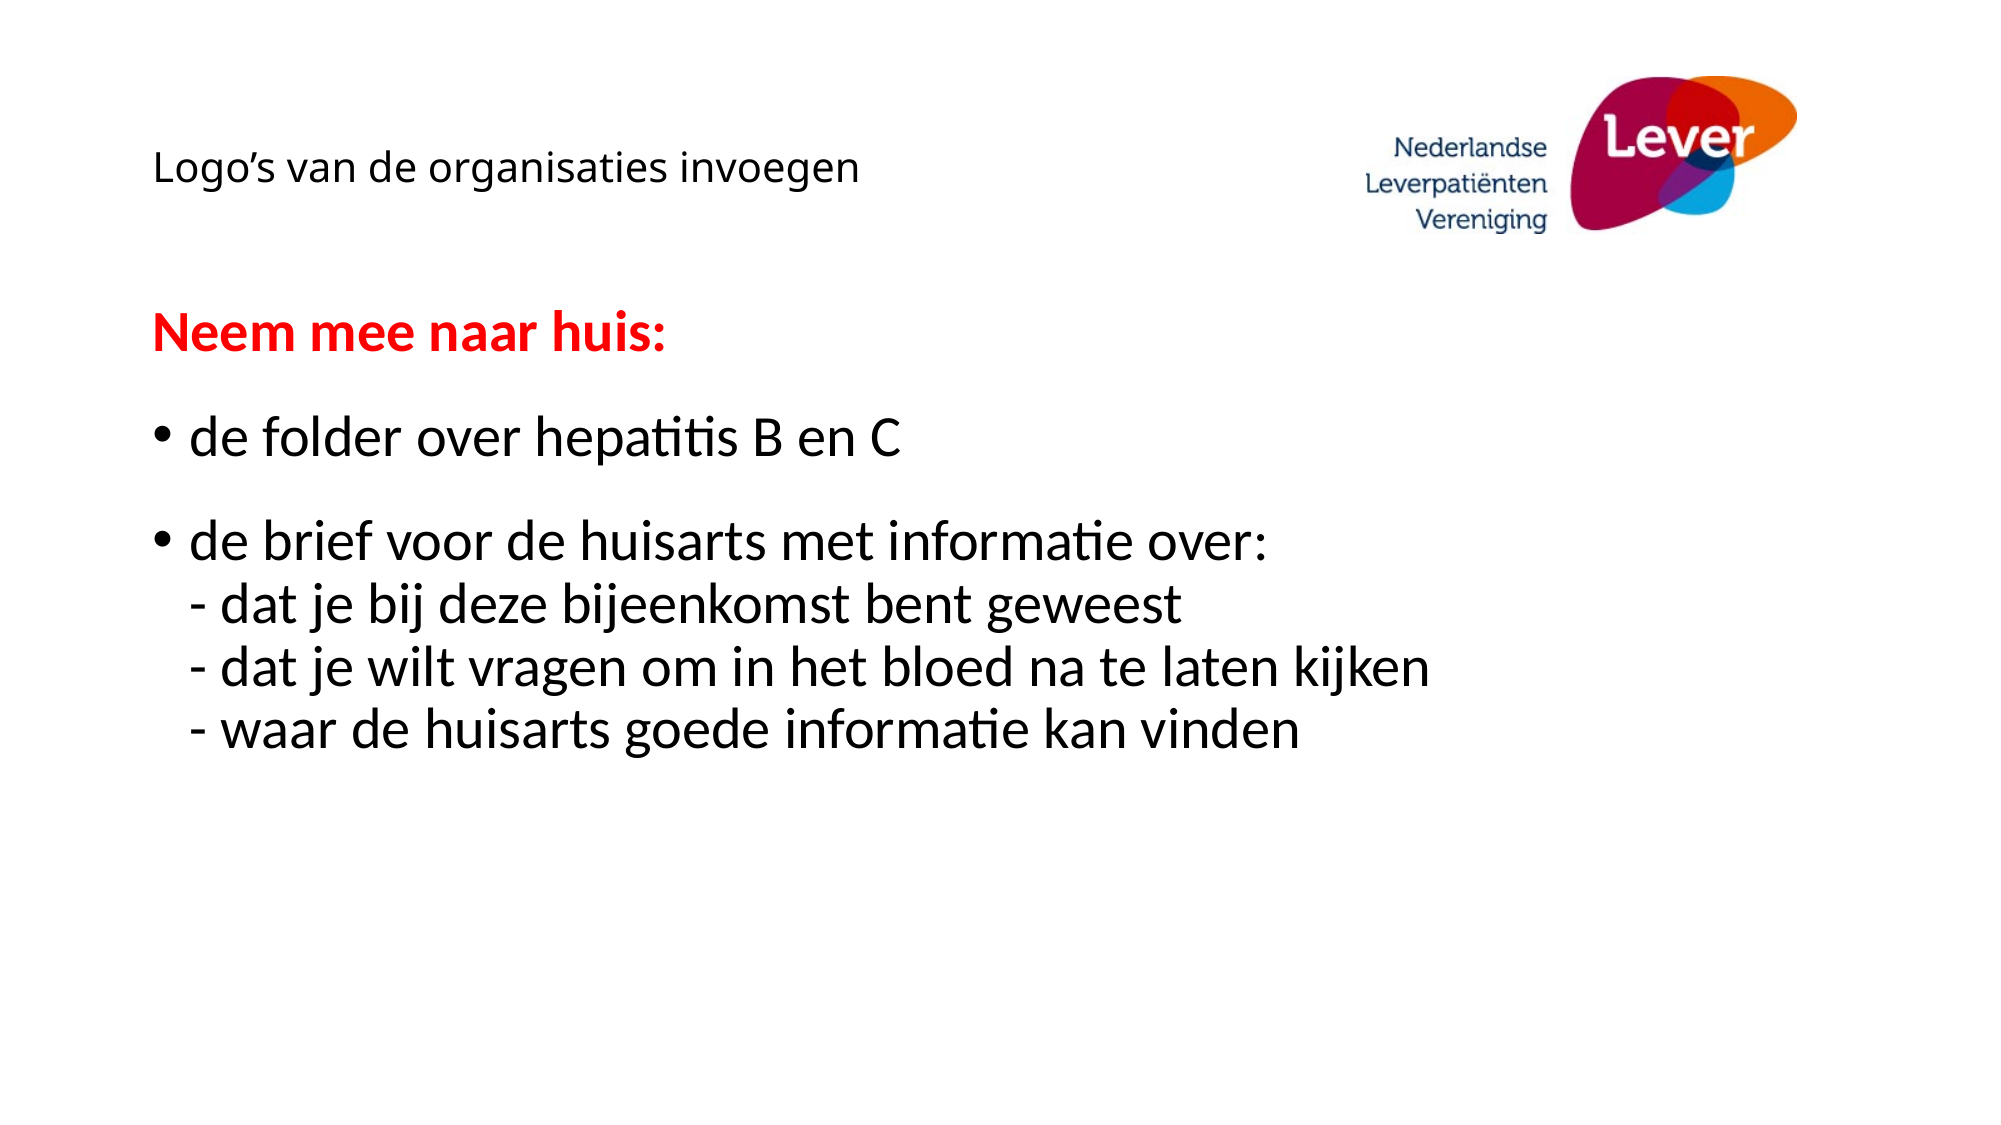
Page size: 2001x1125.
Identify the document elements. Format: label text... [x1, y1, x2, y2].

picture [1366, 76, 1797, 234]
list Neem mee naar huis: de folder over hepatitis B en C de brief voor de huisarts met informatie over: - dat je bij deze bijeenkomst bent geweest - dat je wilt vragen om in het bloed na te laten kijken - waar de huisarts goede informatie kan vinden [137, 293, 1863, 1008]
title Logo’s van de organisaties invoegen [137, 59, 1863, 278]
